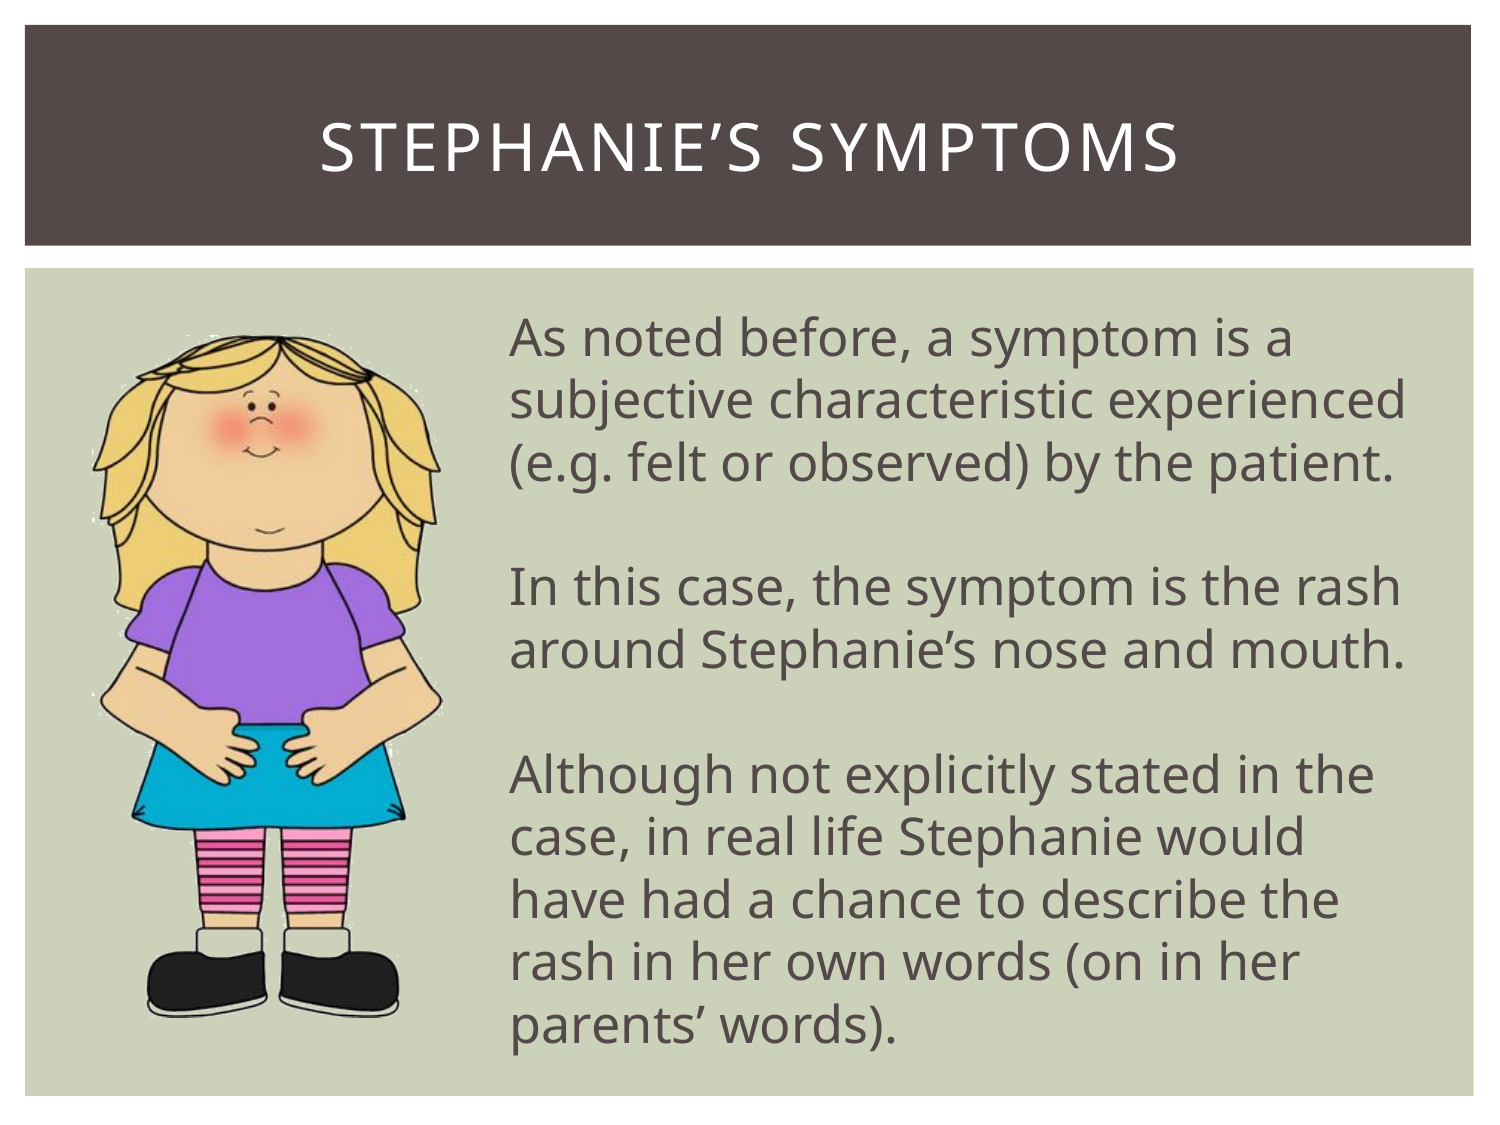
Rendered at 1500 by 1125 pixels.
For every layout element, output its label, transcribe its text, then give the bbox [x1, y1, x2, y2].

picture [92, 335, 444, 1018]
title Stephanie’s Symptoms [62, 58, 1438, 232]
text_box As noted before, a symptom is a subjective characteristic experienced (e.g. felt or observed) by the patient. In this case, the symptom is the rash around Stephanie’s nose and mouth. Although not explicitly stated in the case, in real life Stephanie would have had a chance to describe the rash in her own words (on in her parents’ words). [495, 296, 1438, 1061]
